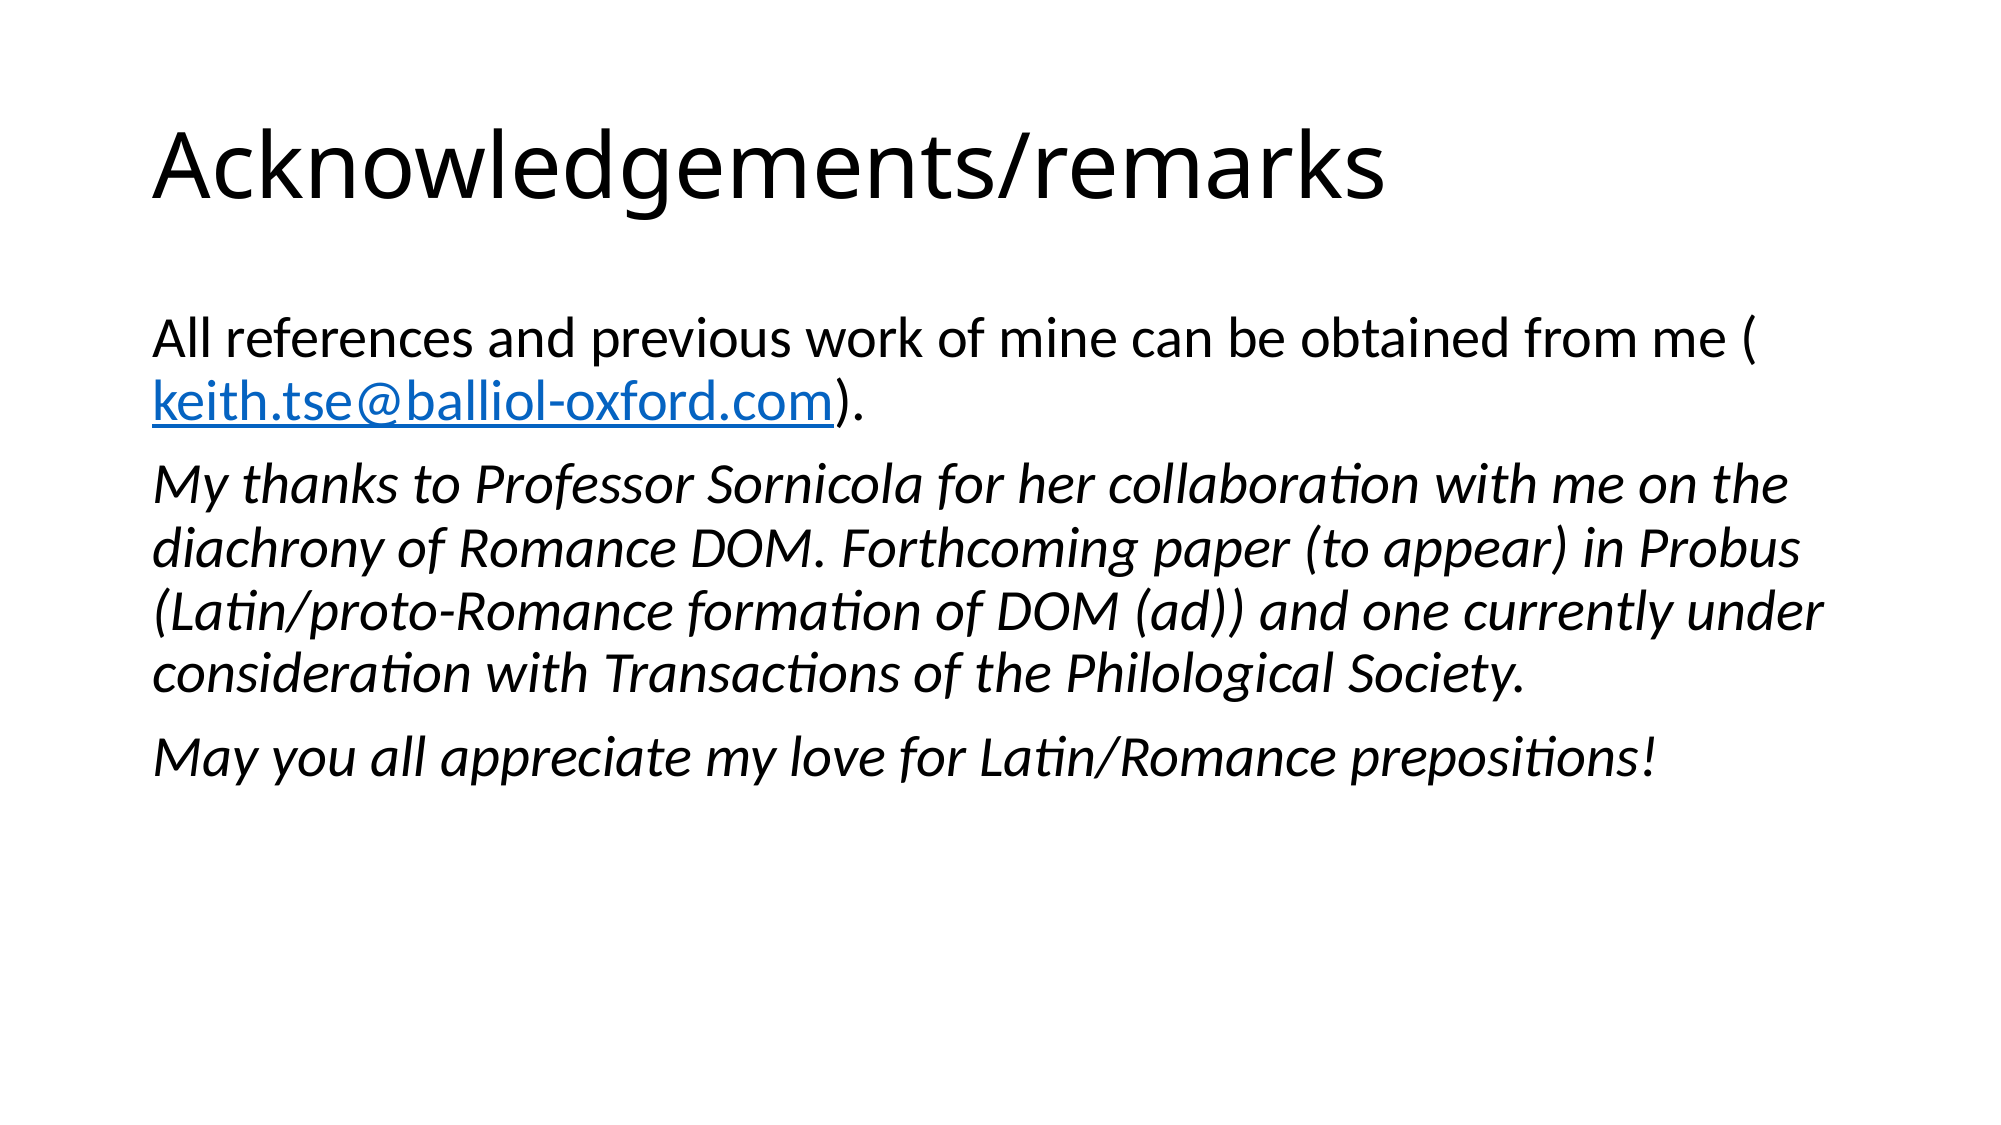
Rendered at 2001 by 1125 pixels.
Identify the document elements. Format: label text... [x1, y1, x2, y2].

title Acknowledgements/remarks [137, 59, 1863, 278]
list All references and previous work of mine can be obtained from me (keith.tse@balliol-oxford.com). My thanks to Professor Sornicola for her collaboration with me on the diachrony of Romance DOM. Forthcoming paper (to appear) in Probus (Latin/proto-Romance formation of DOM (ad)) and one currently under consideration with Transactions of the Philological Society. May you all appreciate my love for Latin/Romance prepositions! [137, 299, 1863, 1014]
